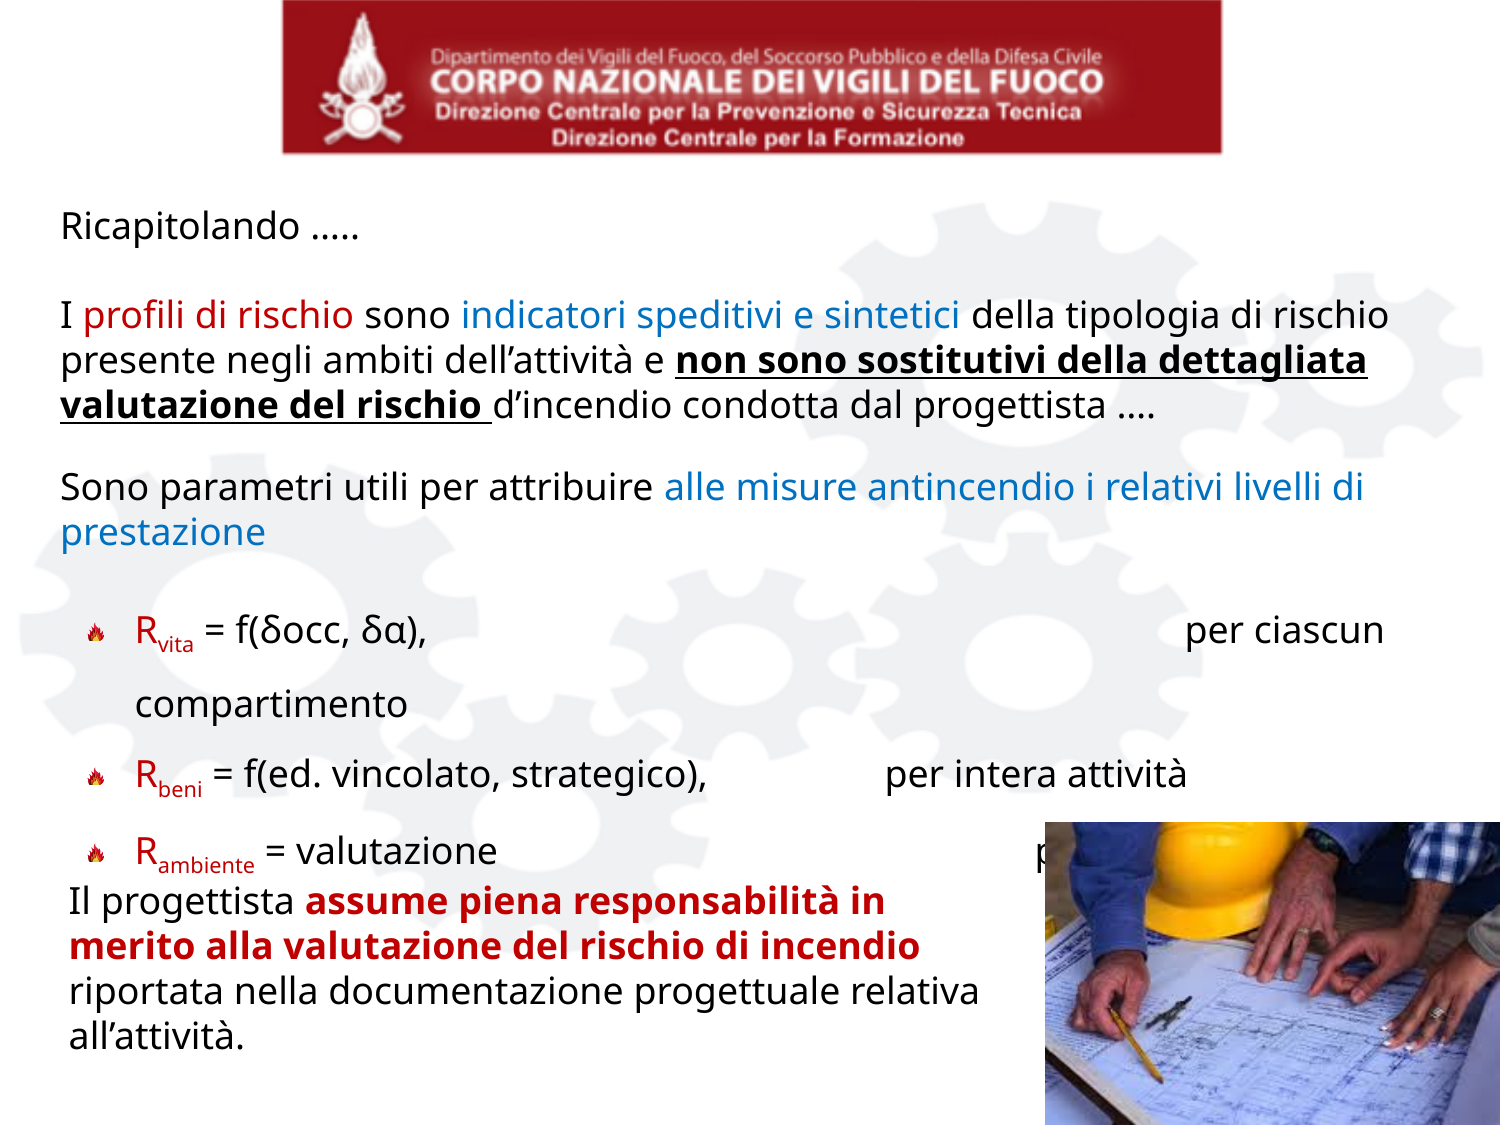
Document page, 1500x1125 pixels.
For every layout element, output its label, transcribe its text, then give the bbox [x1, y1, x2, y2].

text_box Il progettista assume piena responsabilità in merito alla valutazione del rischio di incendio riportata nella documentazione progettuale relativa all’attività. [53, 869, 1014, 1065]
picture [0, 0, 1500, 1125]
text_box Ricapitolando ….. [45, 194, 613, 255]
text_box Sono parametri utili per attribuire alle misure antincendio i relativi livelli di prestazione [45, 455, 1483, 560]
text_box I profili di rischio sono indicatori speditivi e sintetici della tipologia di rischio presente negli ambiti dell’attività e non sono sostitutivi della dettagliata valutazione del rischio d’incendio condotta dal progettista …. [45, 283, 1483, 434]
text_box Rvita = f(δocc, δα), per ciascun compartimento Rbeni = f(ed. vincolato, strategico), per intera attività Rambiente = valutazione per intera attività [72, 573, 1456, 886]
